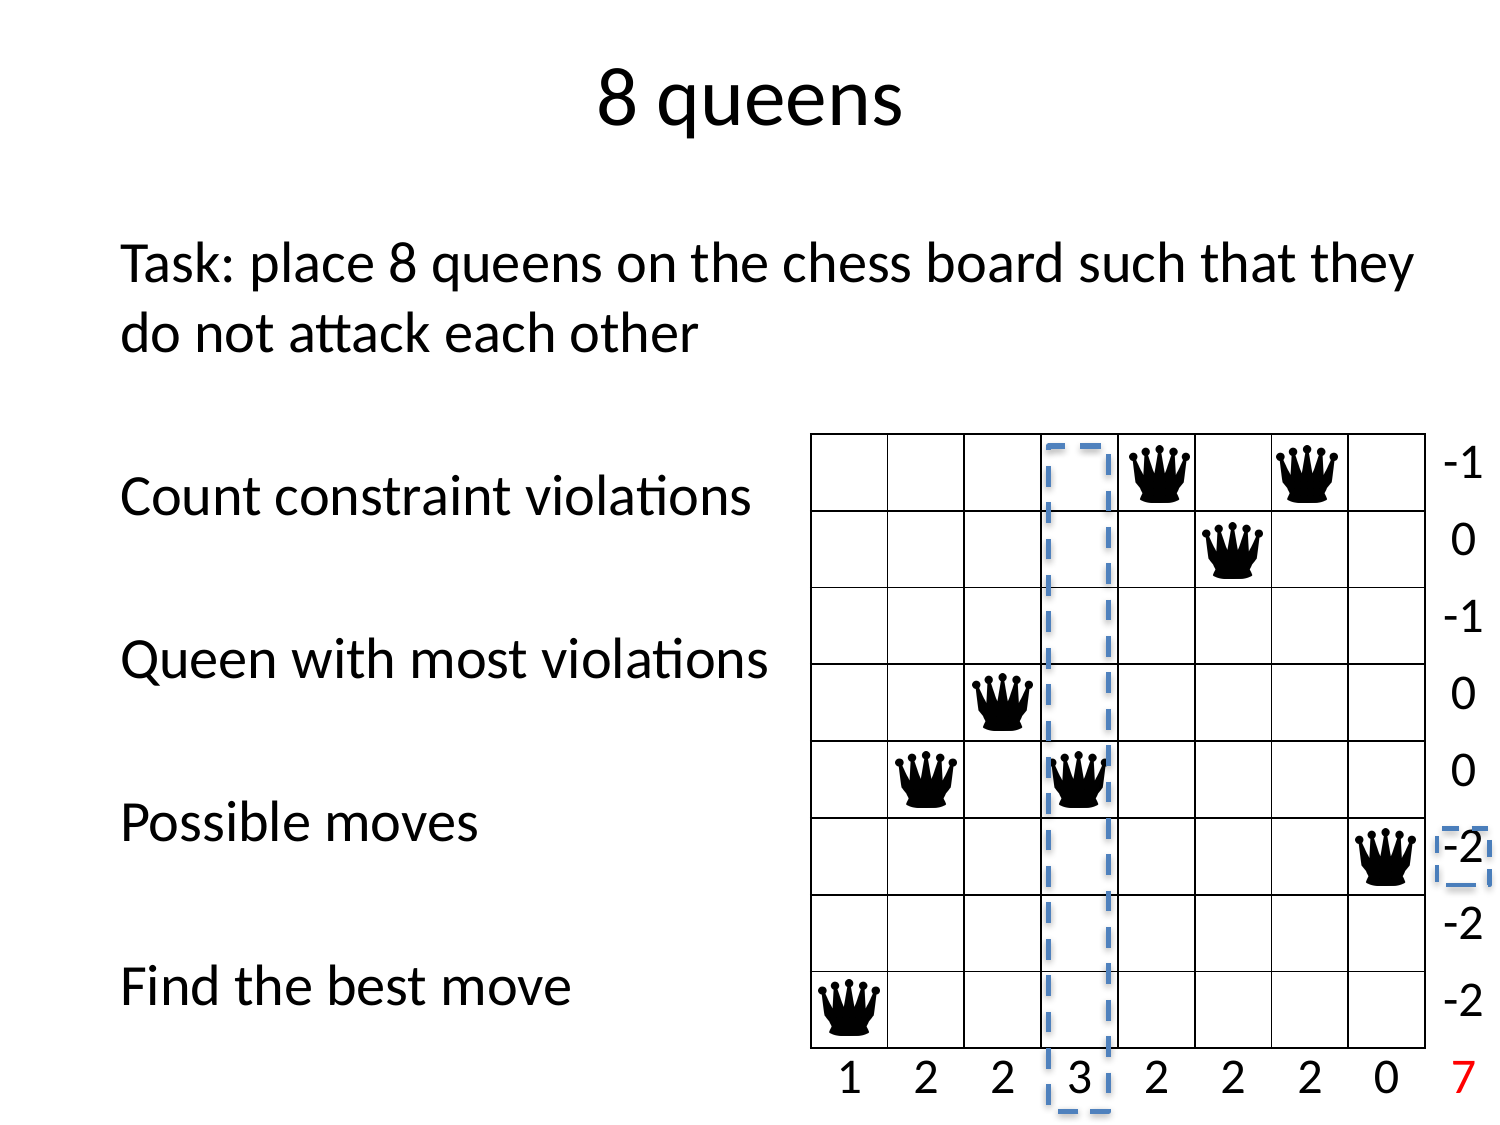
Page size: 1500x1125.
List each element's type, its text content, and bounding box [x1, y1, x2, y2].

text_box [1048, 1045, 1109, 1112]
table_cell -2 [1426, 818, 1500, 895]
table_header [1196, 435, 1271, 444]
table_header [812, 435, 887, 510]
table_header [965, 435, 1040, 444]
table_cell 0 [1426, 511, 1500, 588]
table_cell [1349, 972, 1424, 1047]
table_header [1272, 435, 1347, 444]
table_cell [812, 972, 887, 1047]
table_cell 0 [1426, 664, 1500, 741]
table_cell 2 [964, 1049, 1041, 1125]
text_box [1436, 828, 1490, 886]
table_cell 2 [1195, 1049, 1271, 1125]
table_cell 7 [1425, 1048, 1500, 1125]
table_cell 2 [888, 1049, 964, 1125]
table_cell -2 [1426, 971, 1500, 1048]
table_cell 2 [1118, 1049, 1195, 1125]
table_header [1349, 435, 1424, 510]
table_cell [1420, 512, 1424, 587]
table_cell [1420, 588, 1424, 663]
title 8 queens [75, 38, 1425, 145]
table_header [1119, 435, 1194, 444]
table_cell 0 [1348, 1049, 1425, 1125]
table_cell [1420, 896, 1424, 971]
table_cell -1 [1426, 588, 1500, 664]
table_header [888, 435, 963, 444]
table_header [1042, 435, 1117, 444]
table_cell 2 [1271, 1049, 1348, 1125]
table_cell 0 [1426, 741, 1500, 818]
table_cell [1420, 819, 1424, 894]
table_cell -2 [1426, 895, 1500, 971]
table_cell 1 [811, 1049, 888, 1125]
table_header -1 [1426, 434, 1500, 511]
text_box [818, 445, 1417, 1037]
table_cell [1420, 665, 1424, 740]
list Task: place 8 queens on the chess board such that they do not attack each other Count constraint violations Queen with most violations Possible moves Find the best move [30, 145, 1453, 1069]
table_cell [1420, 742, 1424, 817]
table_cell 3 [1041, 1049, 1118, 1125]
